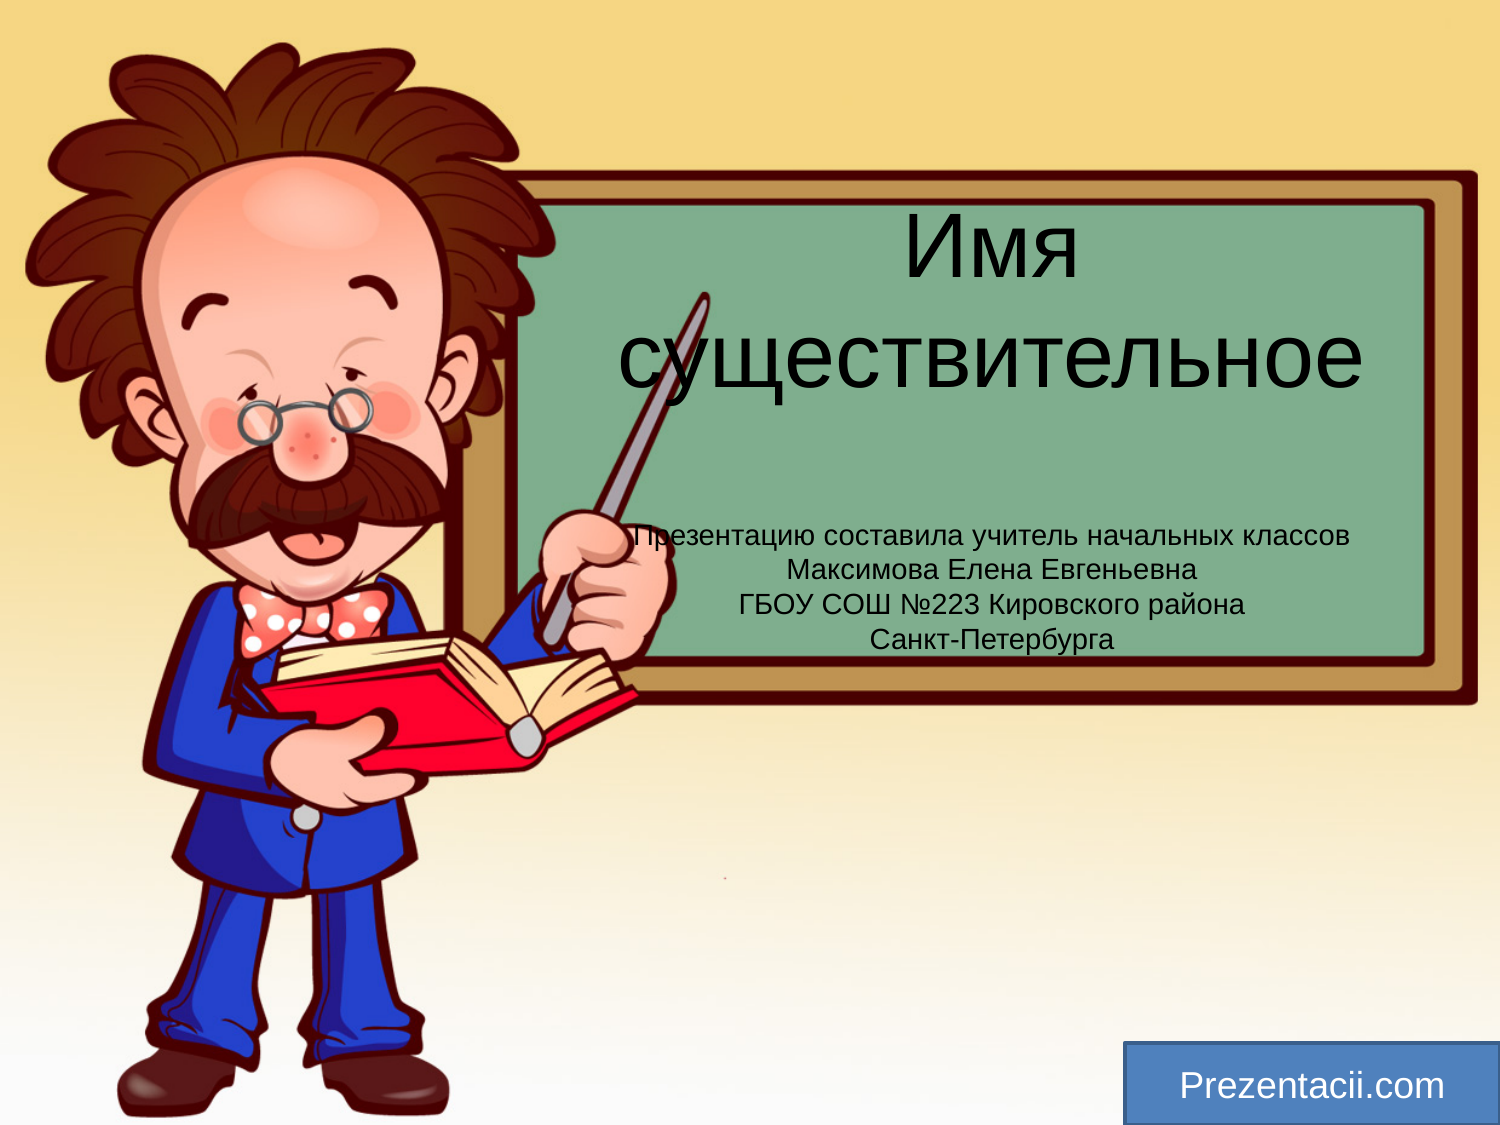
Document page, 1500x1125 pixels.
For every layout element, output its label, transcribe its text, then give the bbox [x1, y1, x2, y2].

title Имя существительное Презентацию составила учитель начальных классов Максимова Елена Евгеньевна ГБОУ СОШ №223 Кировского района Санкт-Петербурга [584, 314, 1400, 528]
text_box Prezentacii.com [1123, 1041, 1500, 1125]
picture [0, 0, 1500, 1125]
